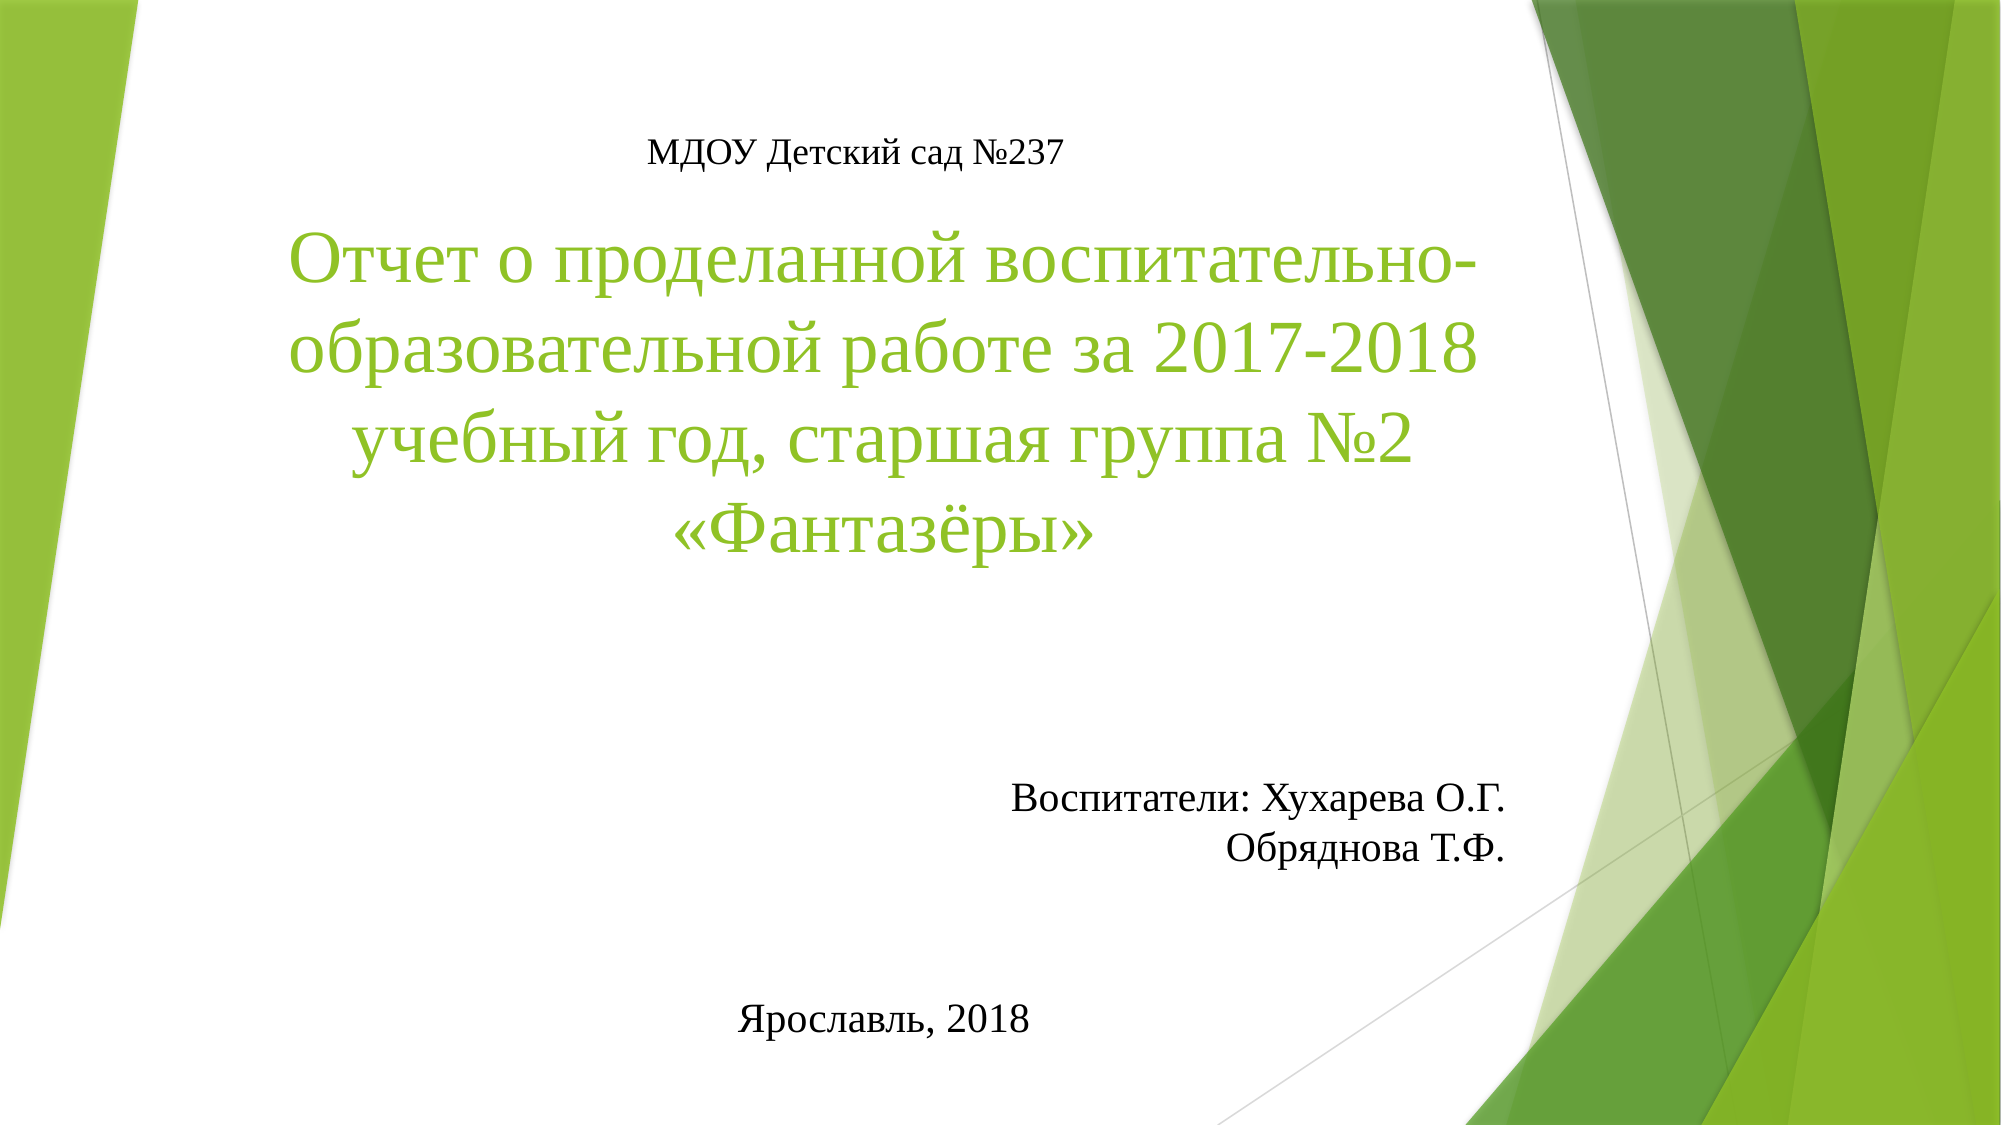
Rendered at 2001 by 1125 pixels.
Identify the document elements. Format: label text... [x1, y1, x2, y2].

text_box МДОУ Детский сад №237 [397, 119, 1314, 179]
title Отчет о проделанной воспитательно-образовательной работе за 2017-2018 учебный год, старшая группа №2 «Фантазёры» [246, 394, 1522, 665]
subtitle Воспитатели: Хухарева О.Г. Обряднова Т.Ф. Ярославль, 2018 [246, 762, 1522, 1000]
